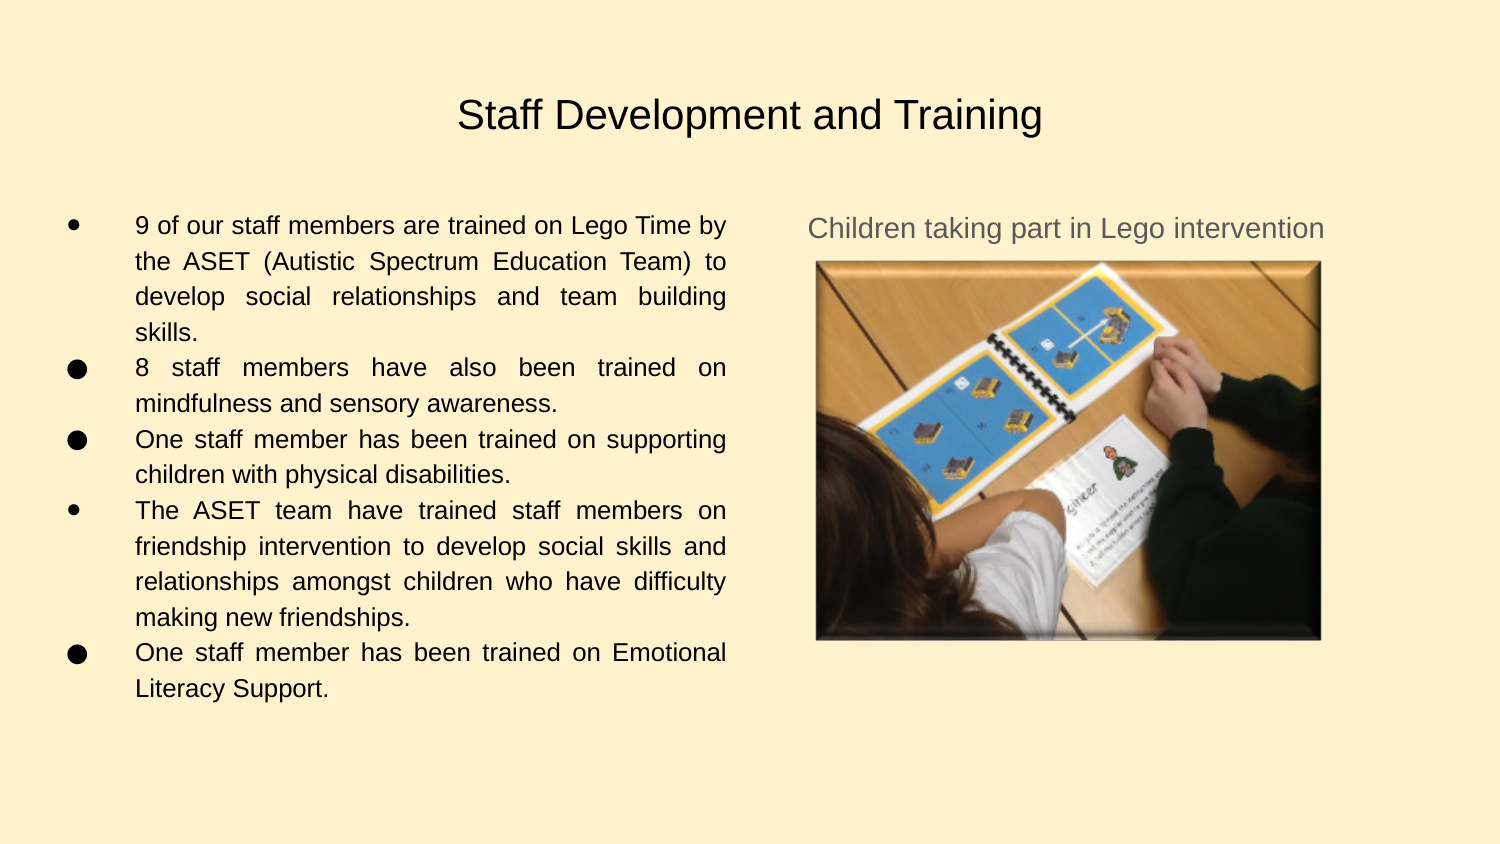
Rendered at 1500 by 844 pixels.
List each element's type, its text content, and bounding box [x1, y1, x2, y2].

title Staff Development and Training [51, 72, 1449, 167]
list Children taking part in Lego intervention [792, 189, 1449, 750]
picture [809, 255, 1326, 647]
list 9 of our staff members are trained on Lego Time by the ASET (Autistic Spectrum Education Team) to develop social relationships and team building skills. 8 staff members have also been trained on mindfulness and sensory awareness. One staff member has been trained on supporting children with physical disabilities. The ASET team have trained staff members on friendship intervention to develop social skills and relationships amongst children who have difficulty making new friendships. One staff member has been trained on Emotional Literacy Support. [51, 189, 743, 750]
